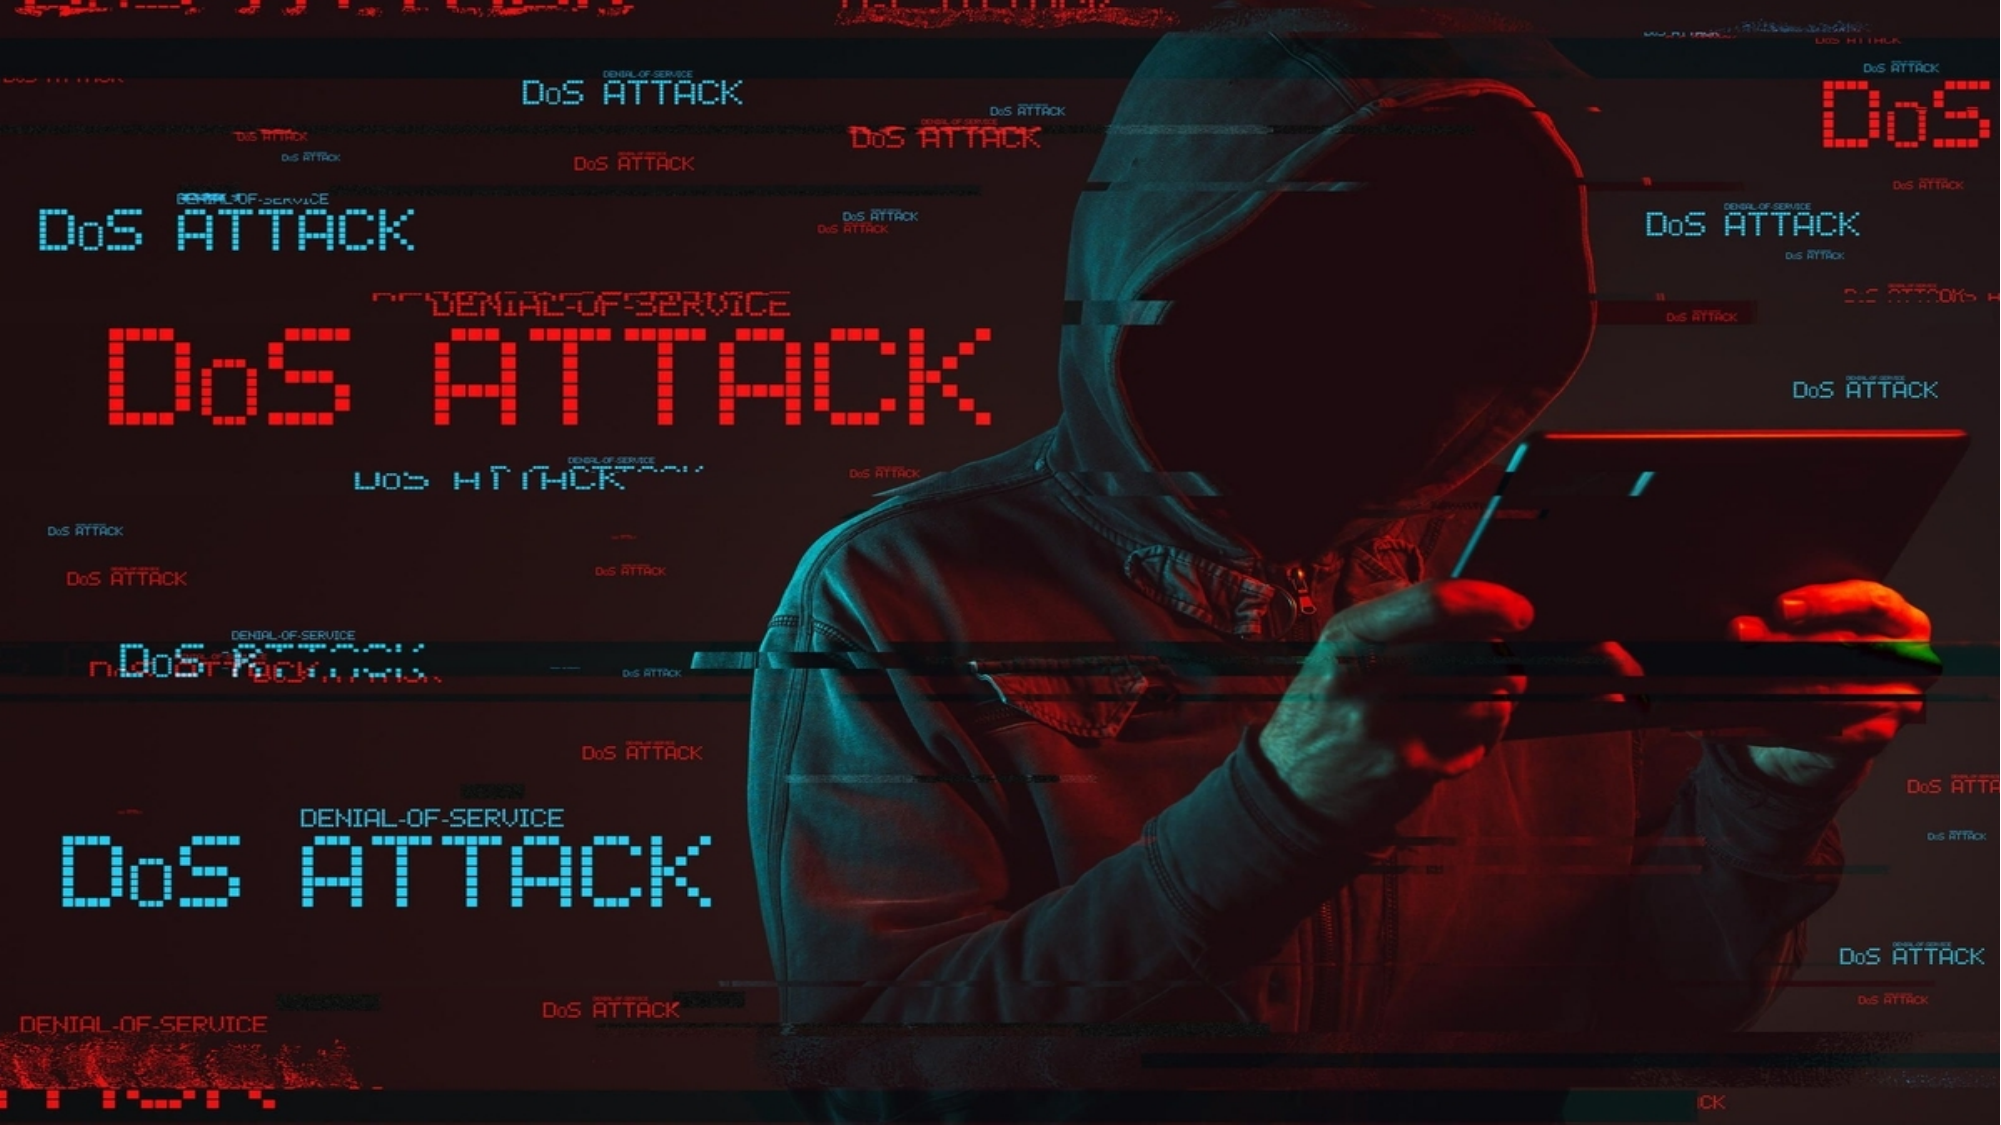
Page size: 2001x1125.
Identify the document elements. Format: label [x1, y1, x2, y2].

list [0, 0, 2000, 1125]
